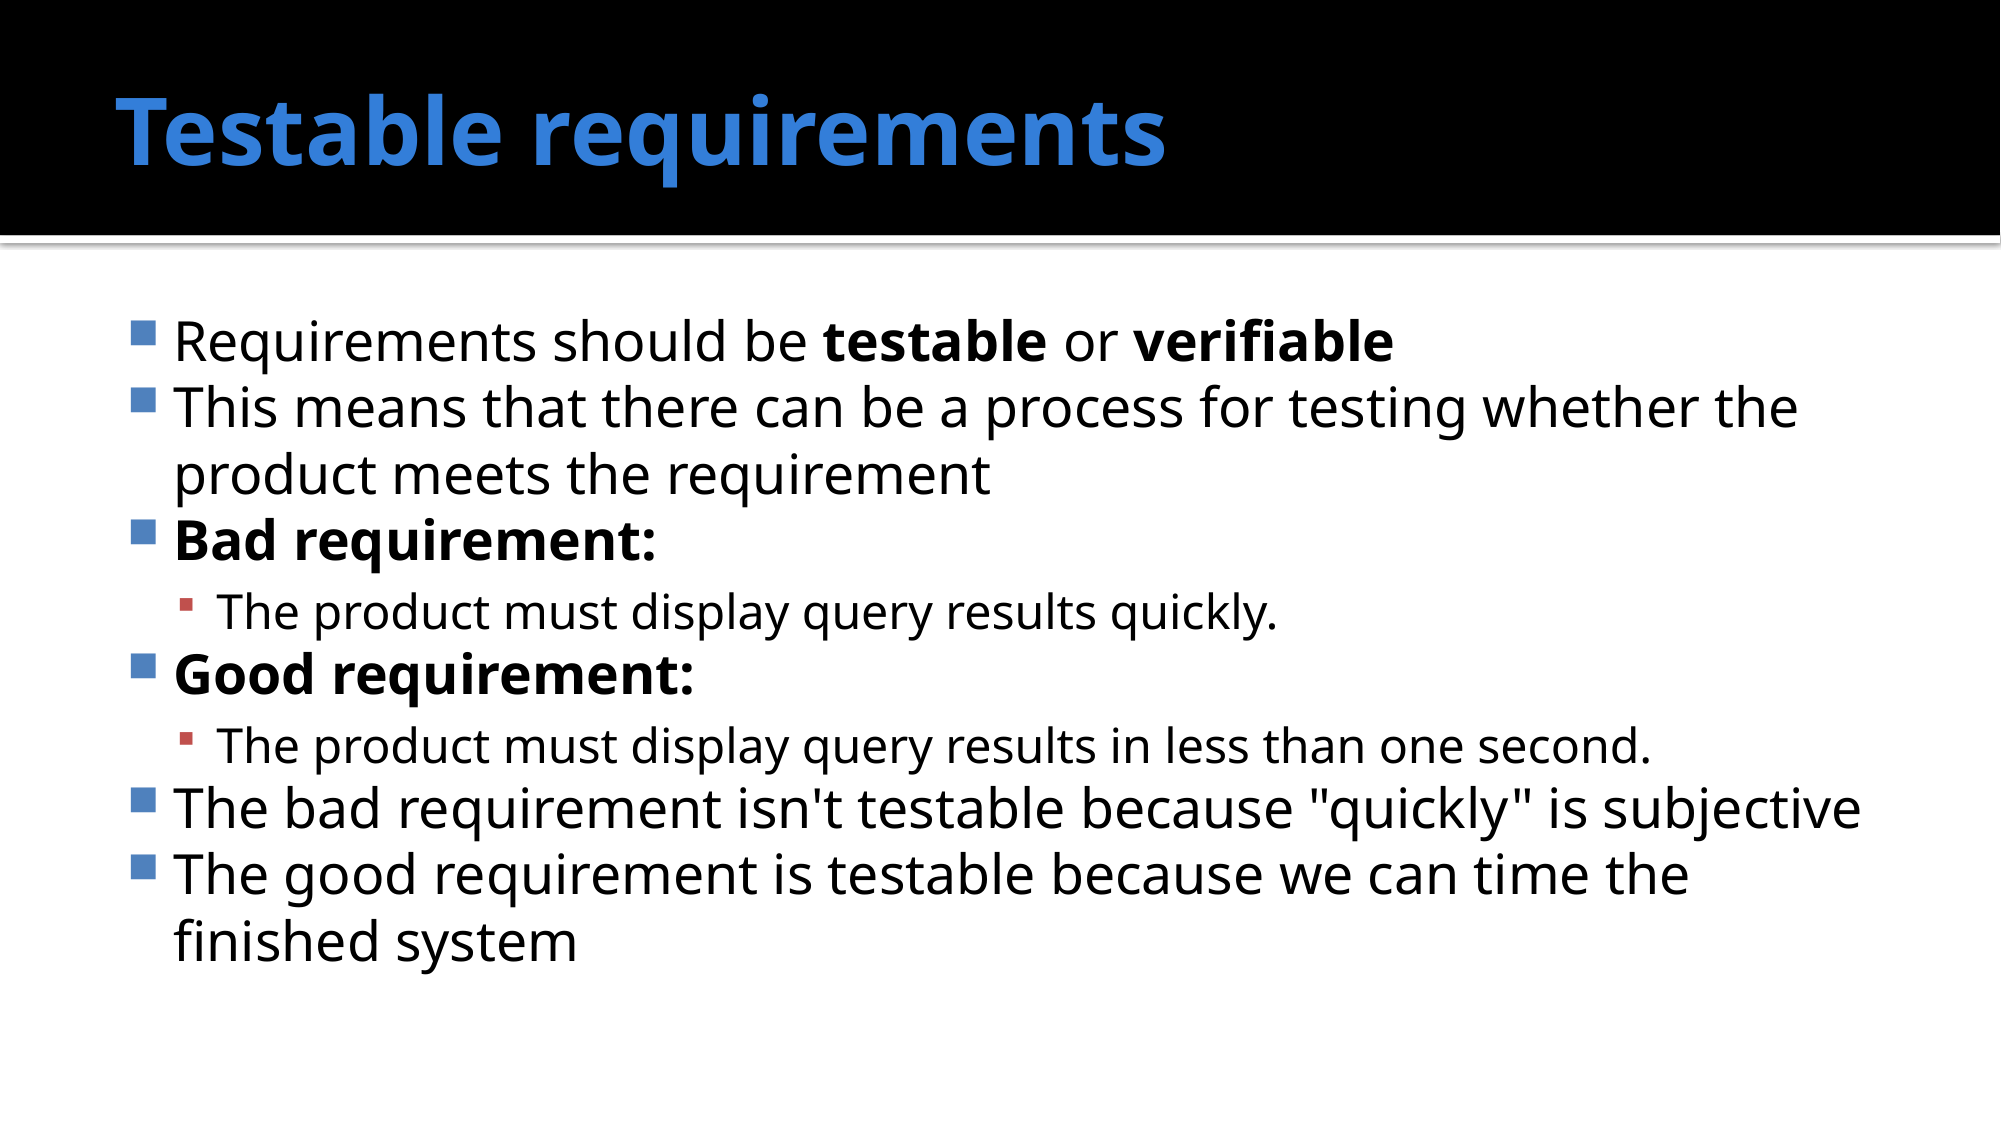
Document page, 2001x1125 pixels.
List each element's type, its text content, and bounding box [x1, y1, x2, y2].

title Testable requirements [99, 25, 1900, 231]
list Requirements should be testable or verifiable This means that there can be a process for testing whether the product meets the requirement Bad requirement: The product must display query results quickly. Good requirement: The product must display query results in less than one second. The bad requirement isn't testable because "quickly" is subjective The good requirement is testable because we can time the finished system [99, 291, 1900, 1050]
